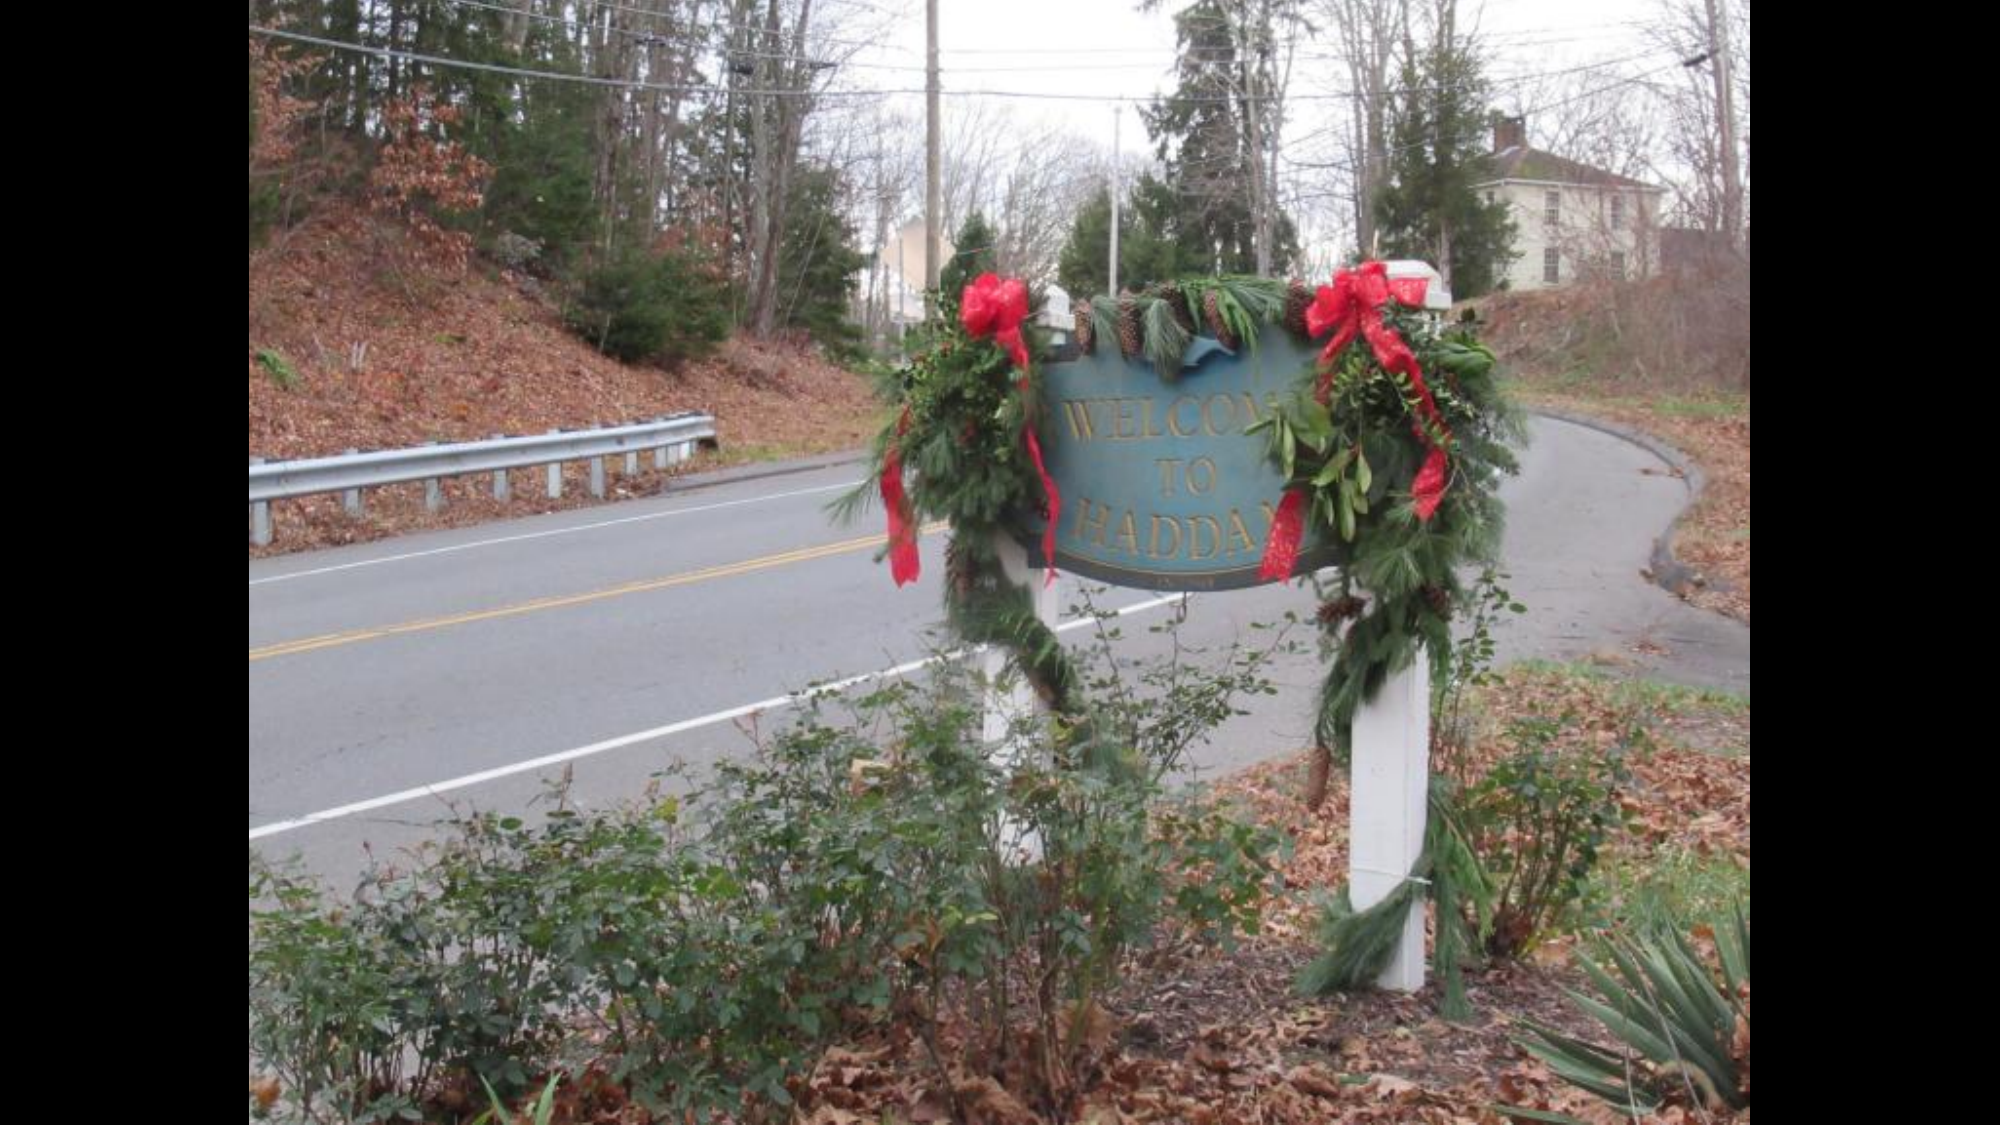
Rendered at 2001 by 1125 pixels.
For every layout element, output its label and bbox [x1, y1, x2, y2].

picture [249, 0, 1750, 1125]
